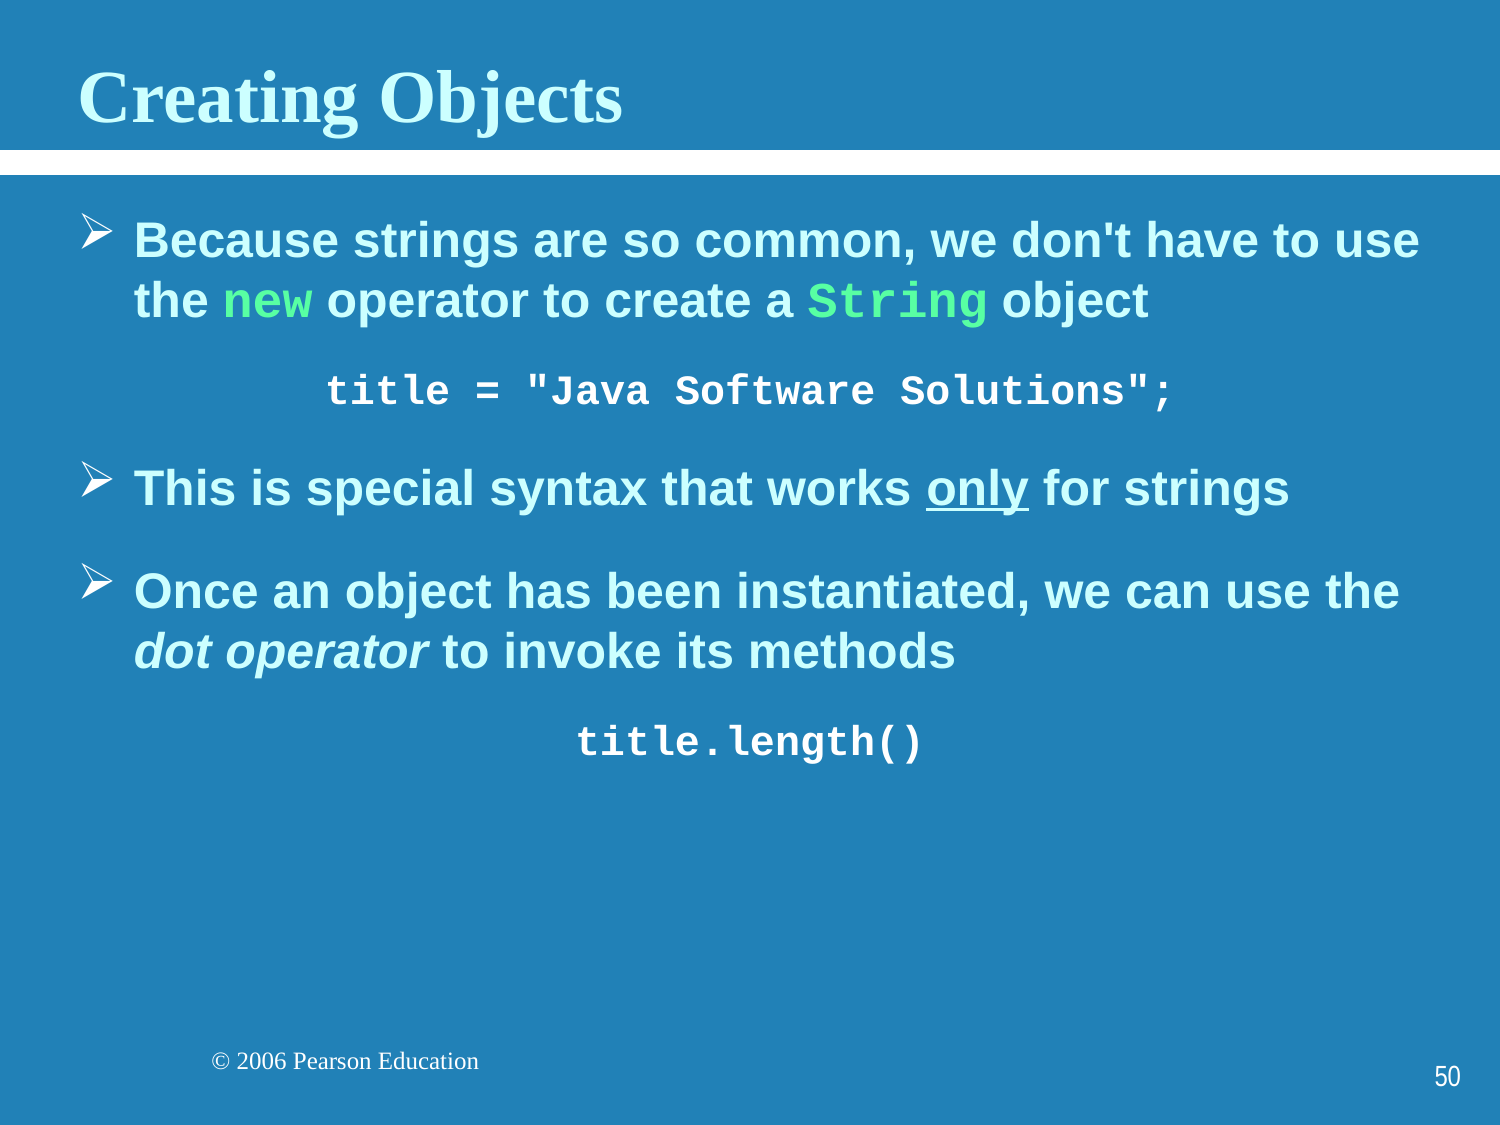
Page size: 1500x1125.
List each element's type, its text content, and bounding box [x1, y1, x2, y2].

list Because strings are so common, we don't have to use the new operator to create a String object title = "Java Software Solutions"; This is special syntax that works only for strings Once an object has been instantiated, we can use the dot operator to invoke its methods title.length() [62, 199, 1438, 1005]
title Creating Objects [62, 32, 1346, 146]
slide_number 50 [1163, 1024, 1477, 1101]
